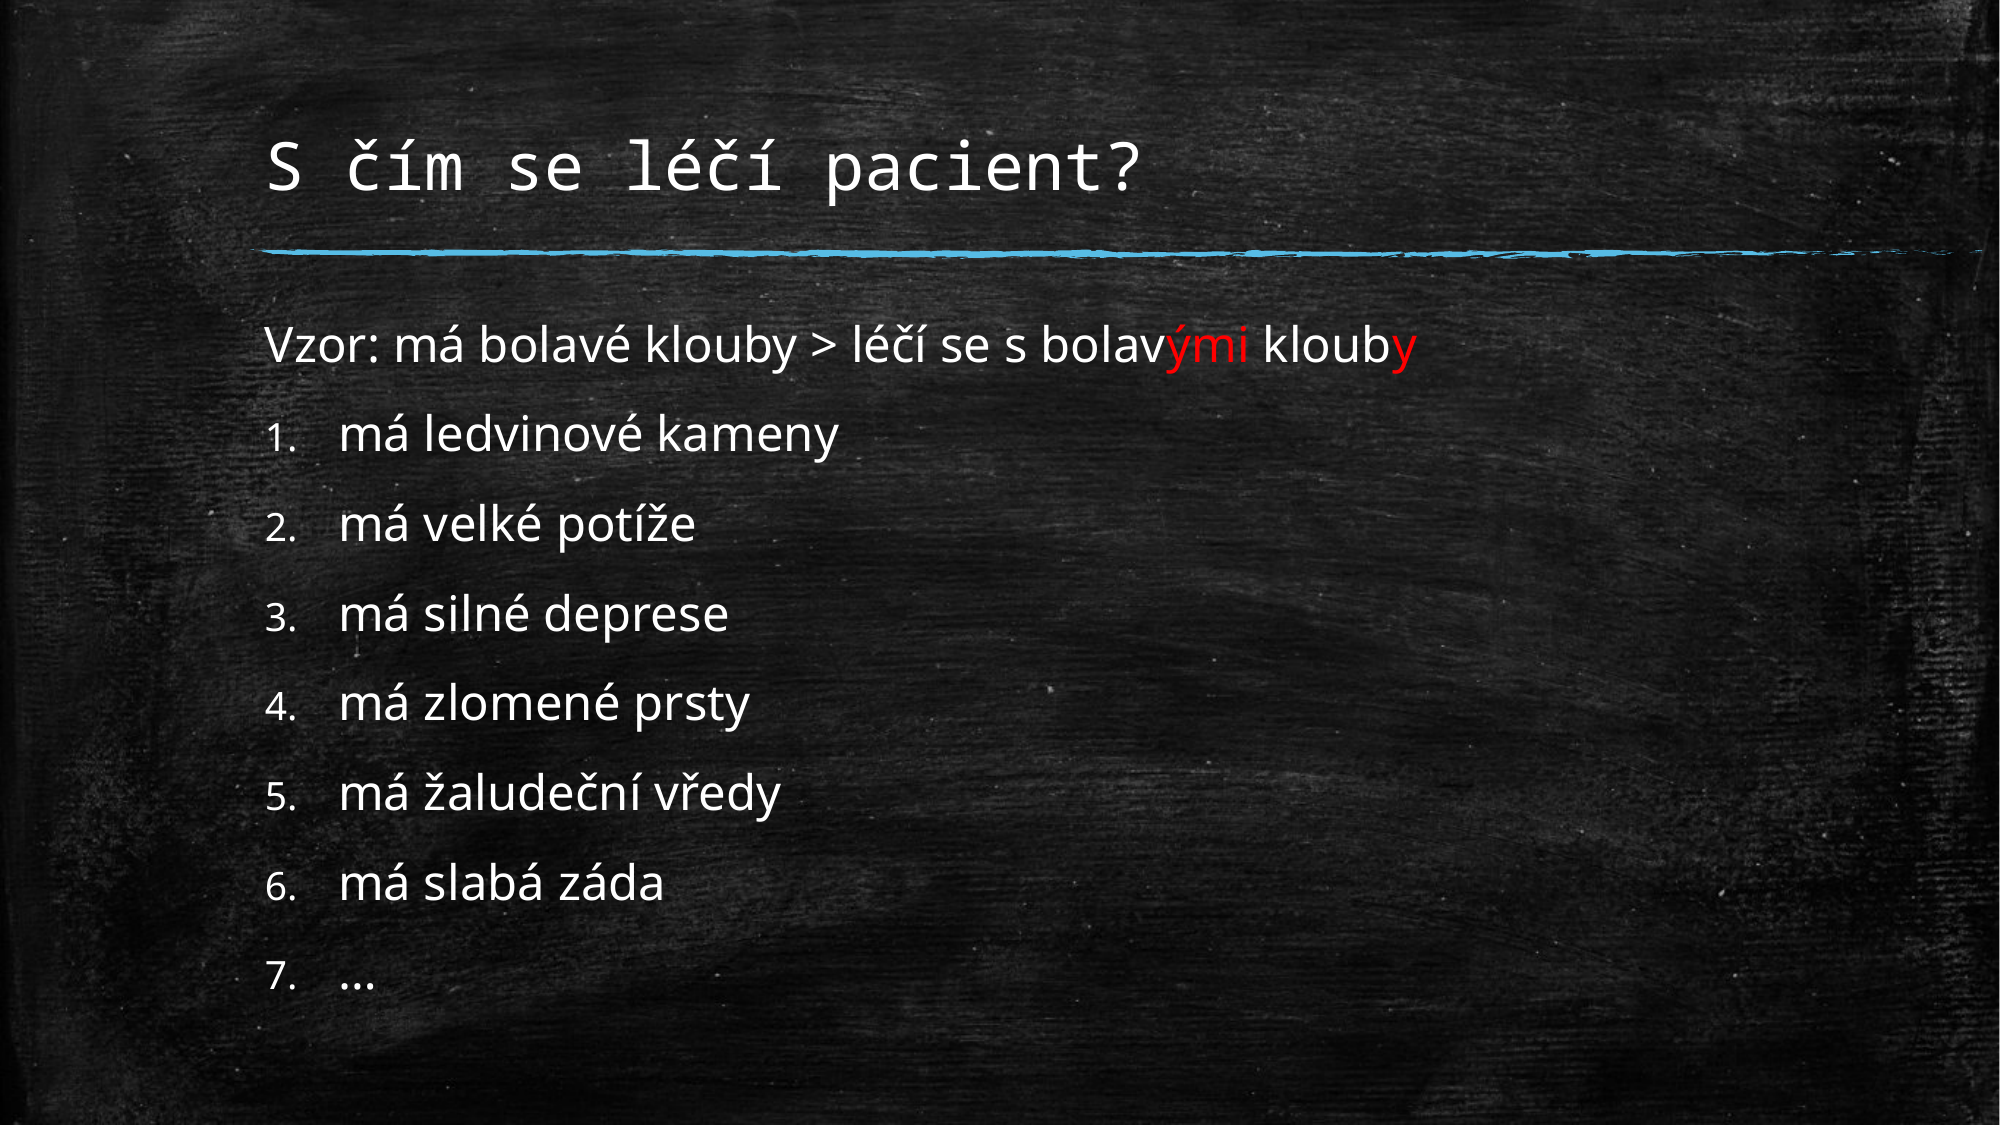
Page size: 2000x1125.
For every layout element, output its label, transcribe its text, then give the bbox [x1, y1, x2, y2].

title S čím se léčí pacient? [249, 45, 1750, 213]
list Vzor: má bolavé klouby > léčí se s bolavými klouby má ledvinové kameny má velké potíže má silné deprese má zlomené prsty má žaludeční vředy má slabá záda … [249, 312, 1750, 1013]
